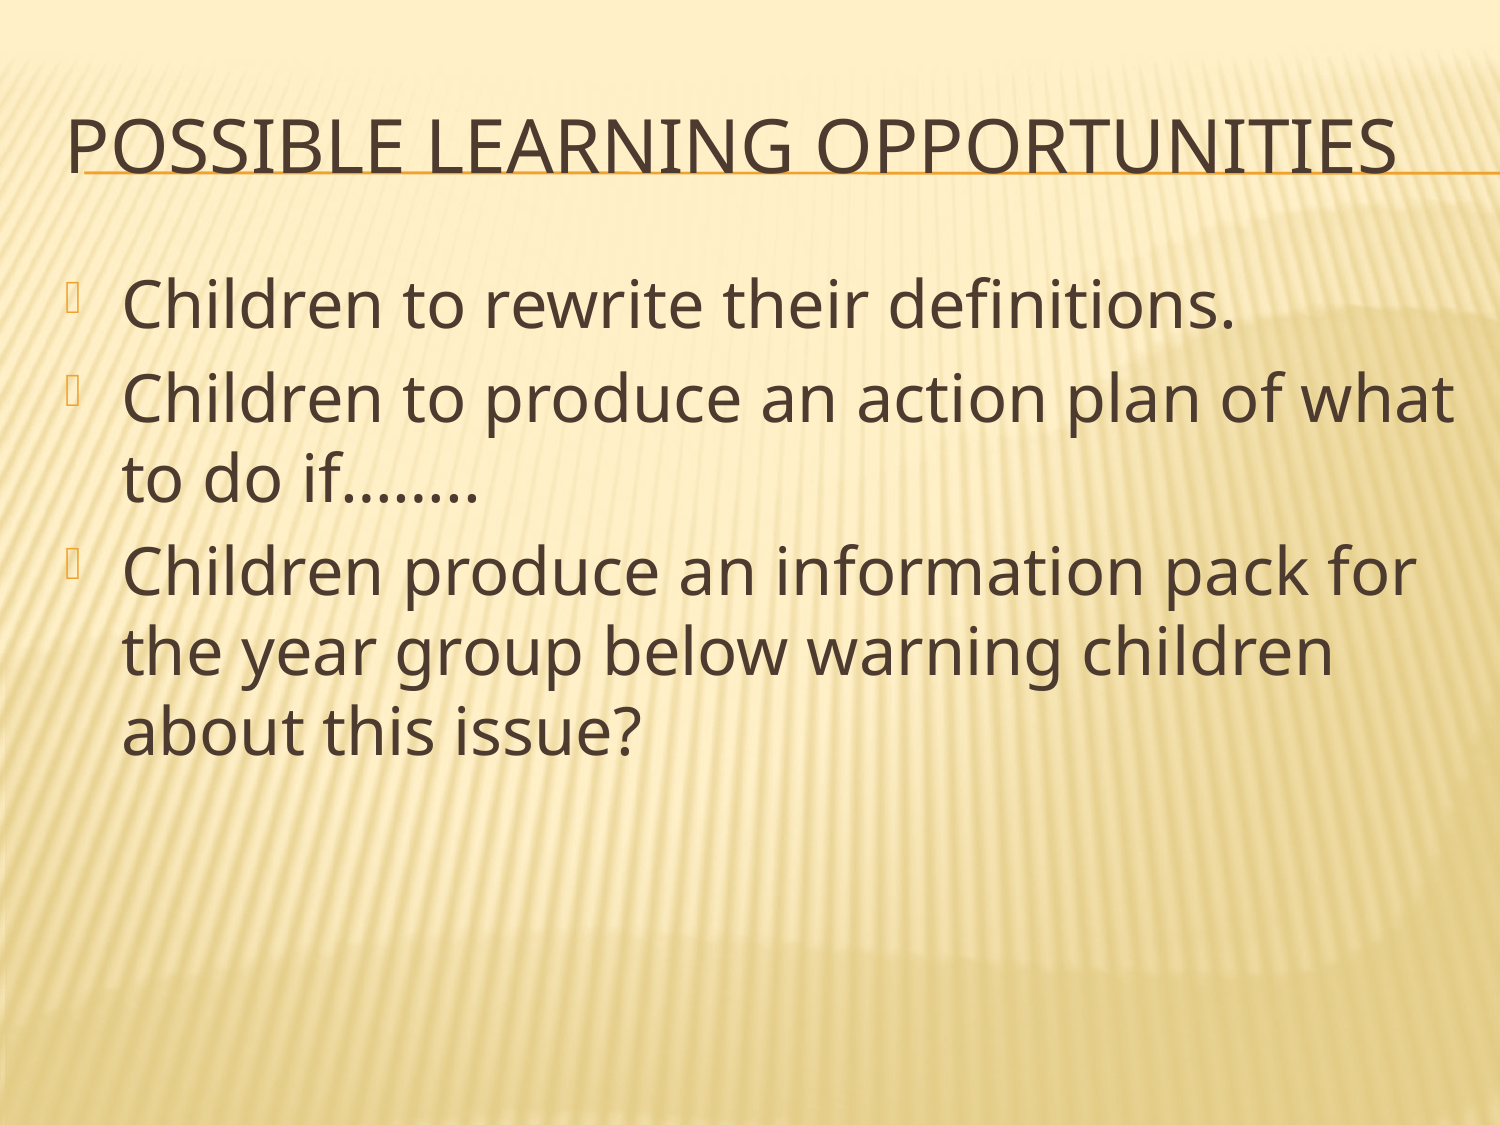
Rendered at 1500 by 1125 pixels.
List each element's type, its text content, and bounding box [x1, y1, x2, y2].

title Possible Learning opportunities [50, 75, 1475, 213]
list Children to rewrite their definitions. Children to produce an action plan of what to do if…….. Children produce an information pack for the year group below warning children about this issue? [50, 254, 1475, 998]
